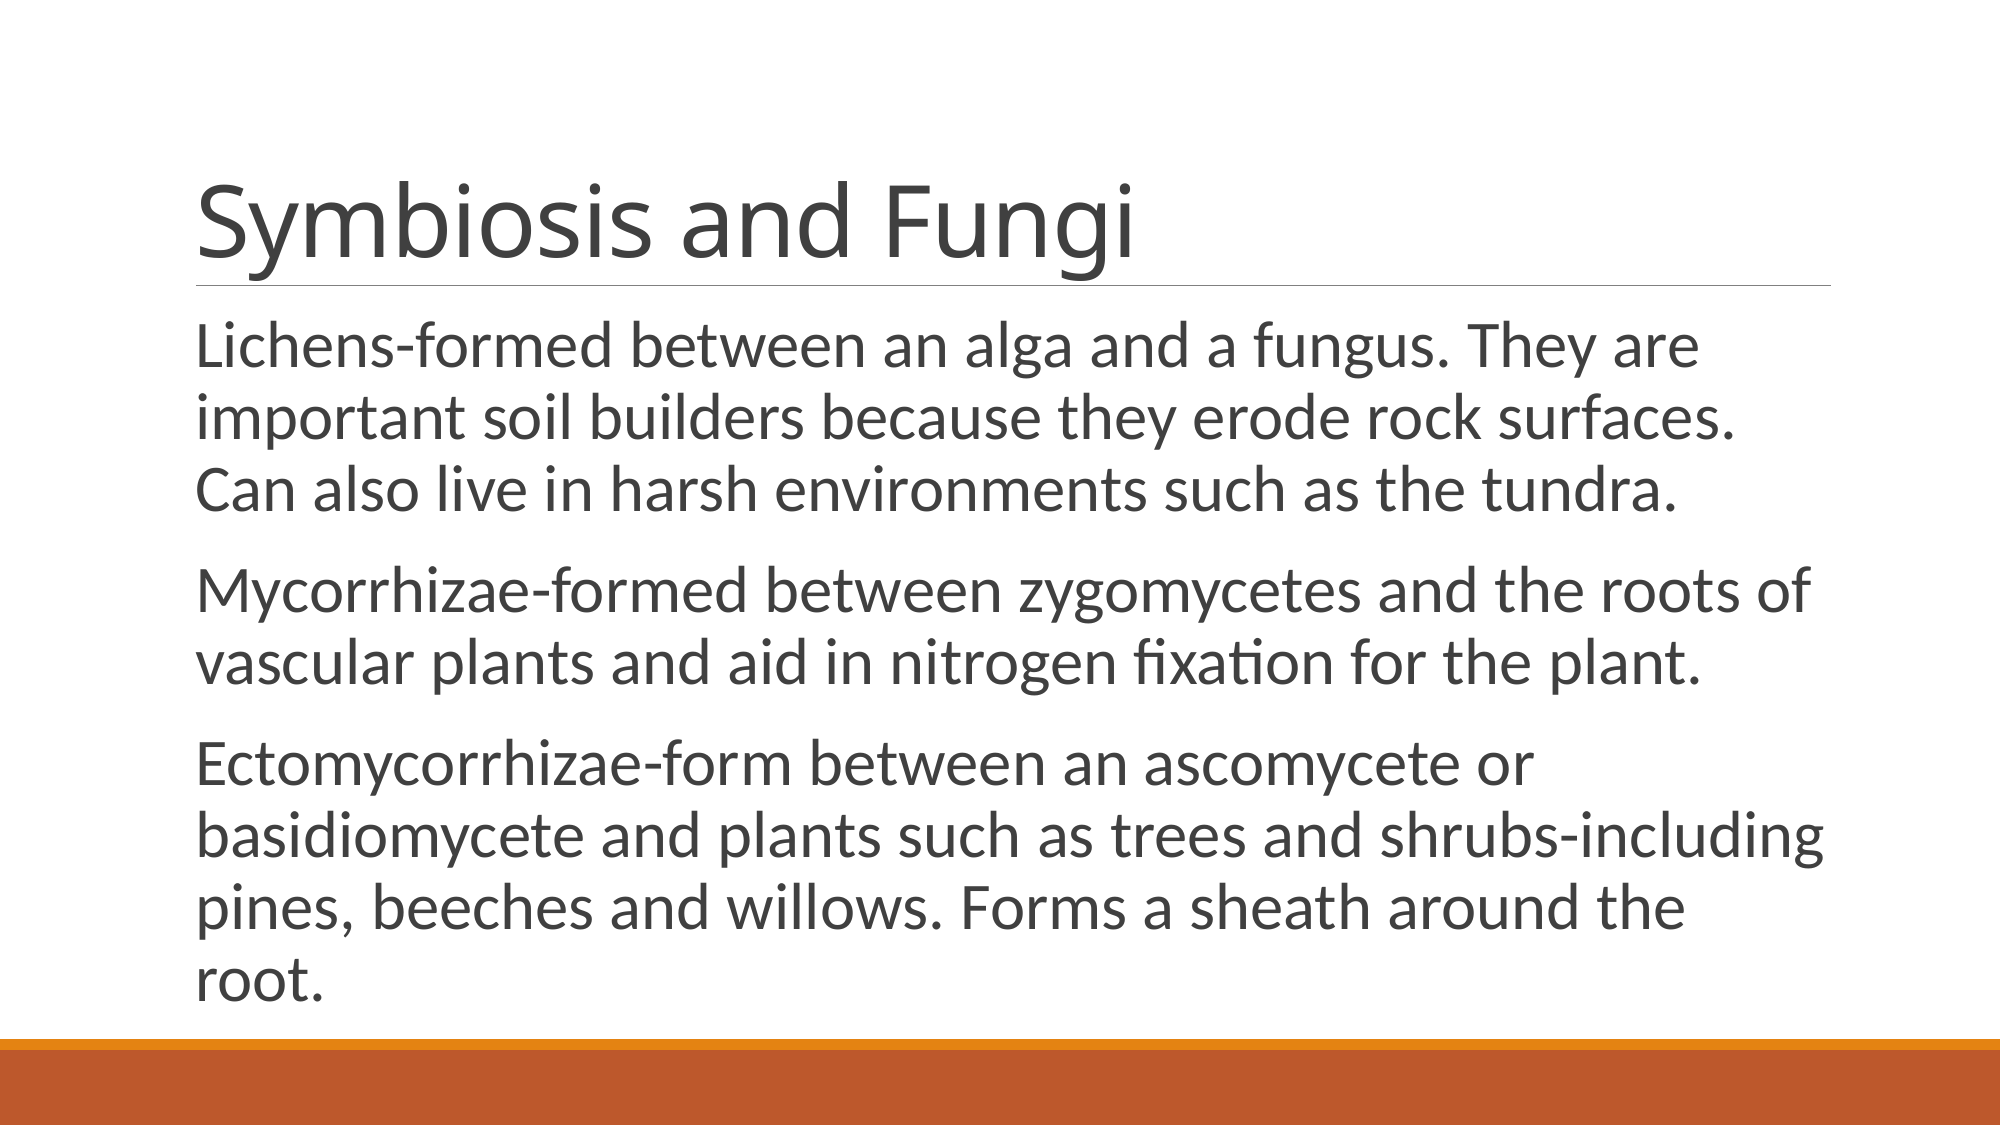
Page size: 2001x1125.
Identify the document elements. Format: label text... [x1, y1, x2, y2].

title Symbiosis and Fungi [180, 47, 1830, 285]
list Lichens-formed between an alga and a fungus. They are important soil builders because they erode rock surfaces. Can also live in harsh environments such as the tundra. Mycorrhizae-formed between zygomycetes and the roots of vascular plants and aid in nitrogen fixation for the plant. Ectomycorrhizae-form between an ascomycete or basidiomycete and plants such as trees and shrubs-including pines, beeches and willows. Forms a sheath around the root. [180, 302, 1830, 963]
